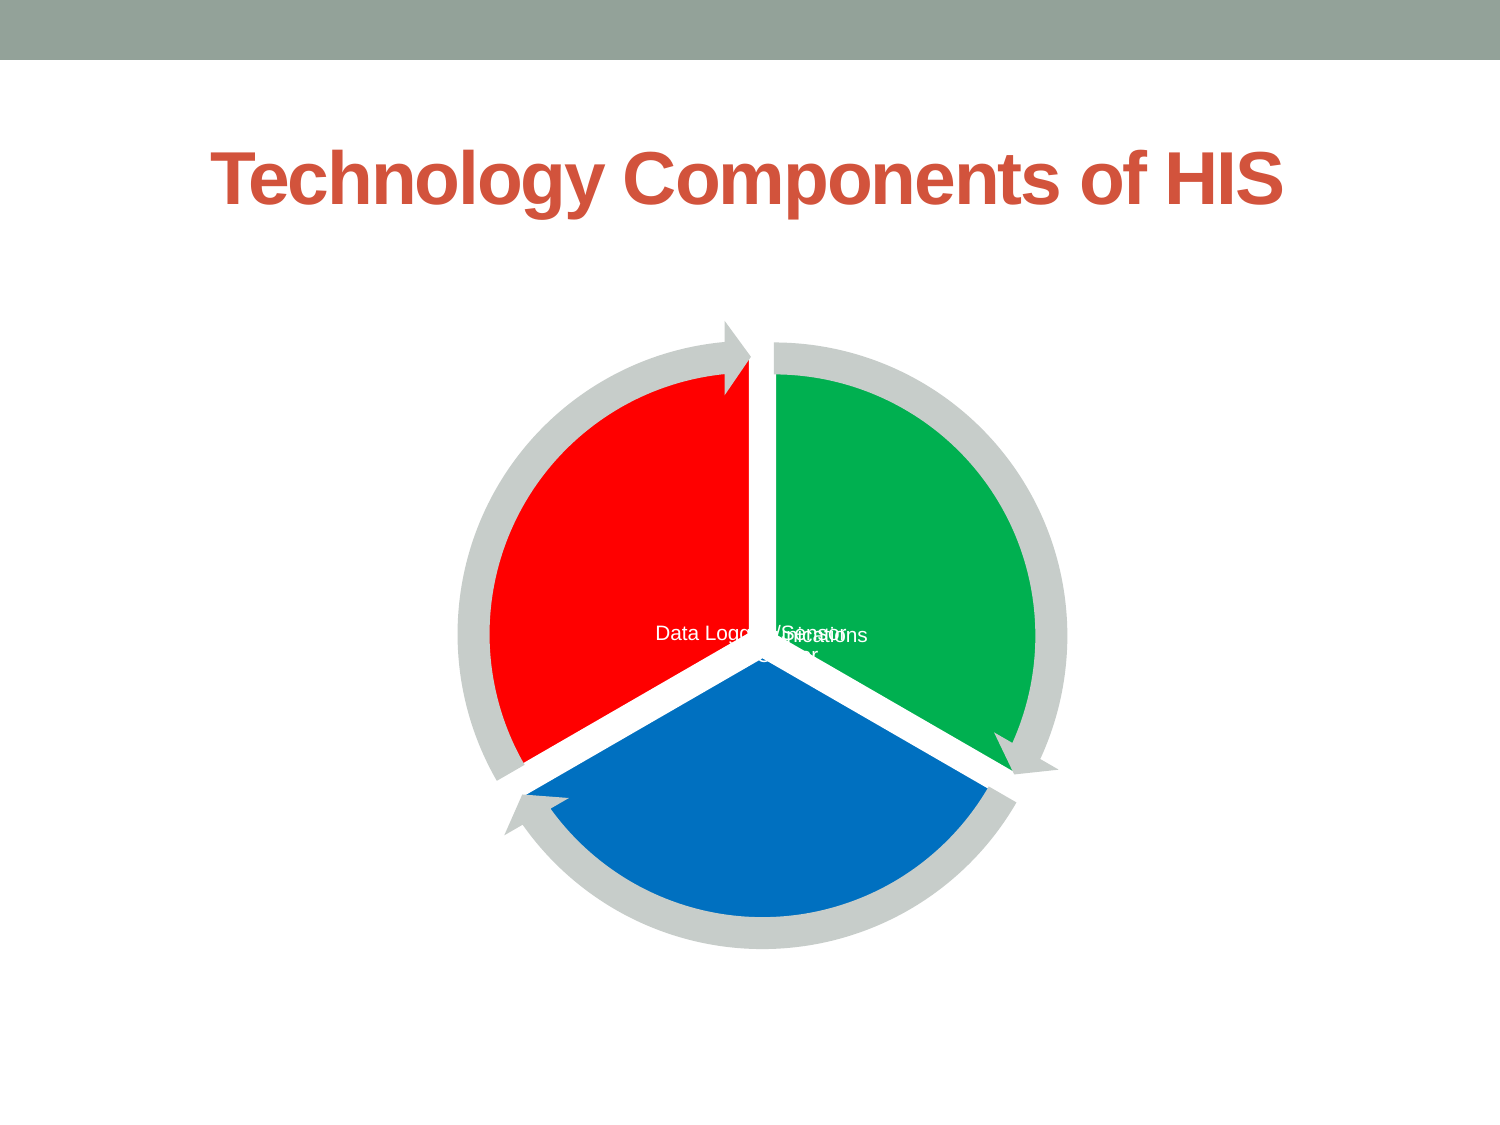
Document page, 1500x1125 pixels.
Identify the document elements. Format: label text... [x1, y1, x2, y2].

title Technology Components of HIS [72, 112, 1423, 238]
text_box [262, 312, 1263, 980]
